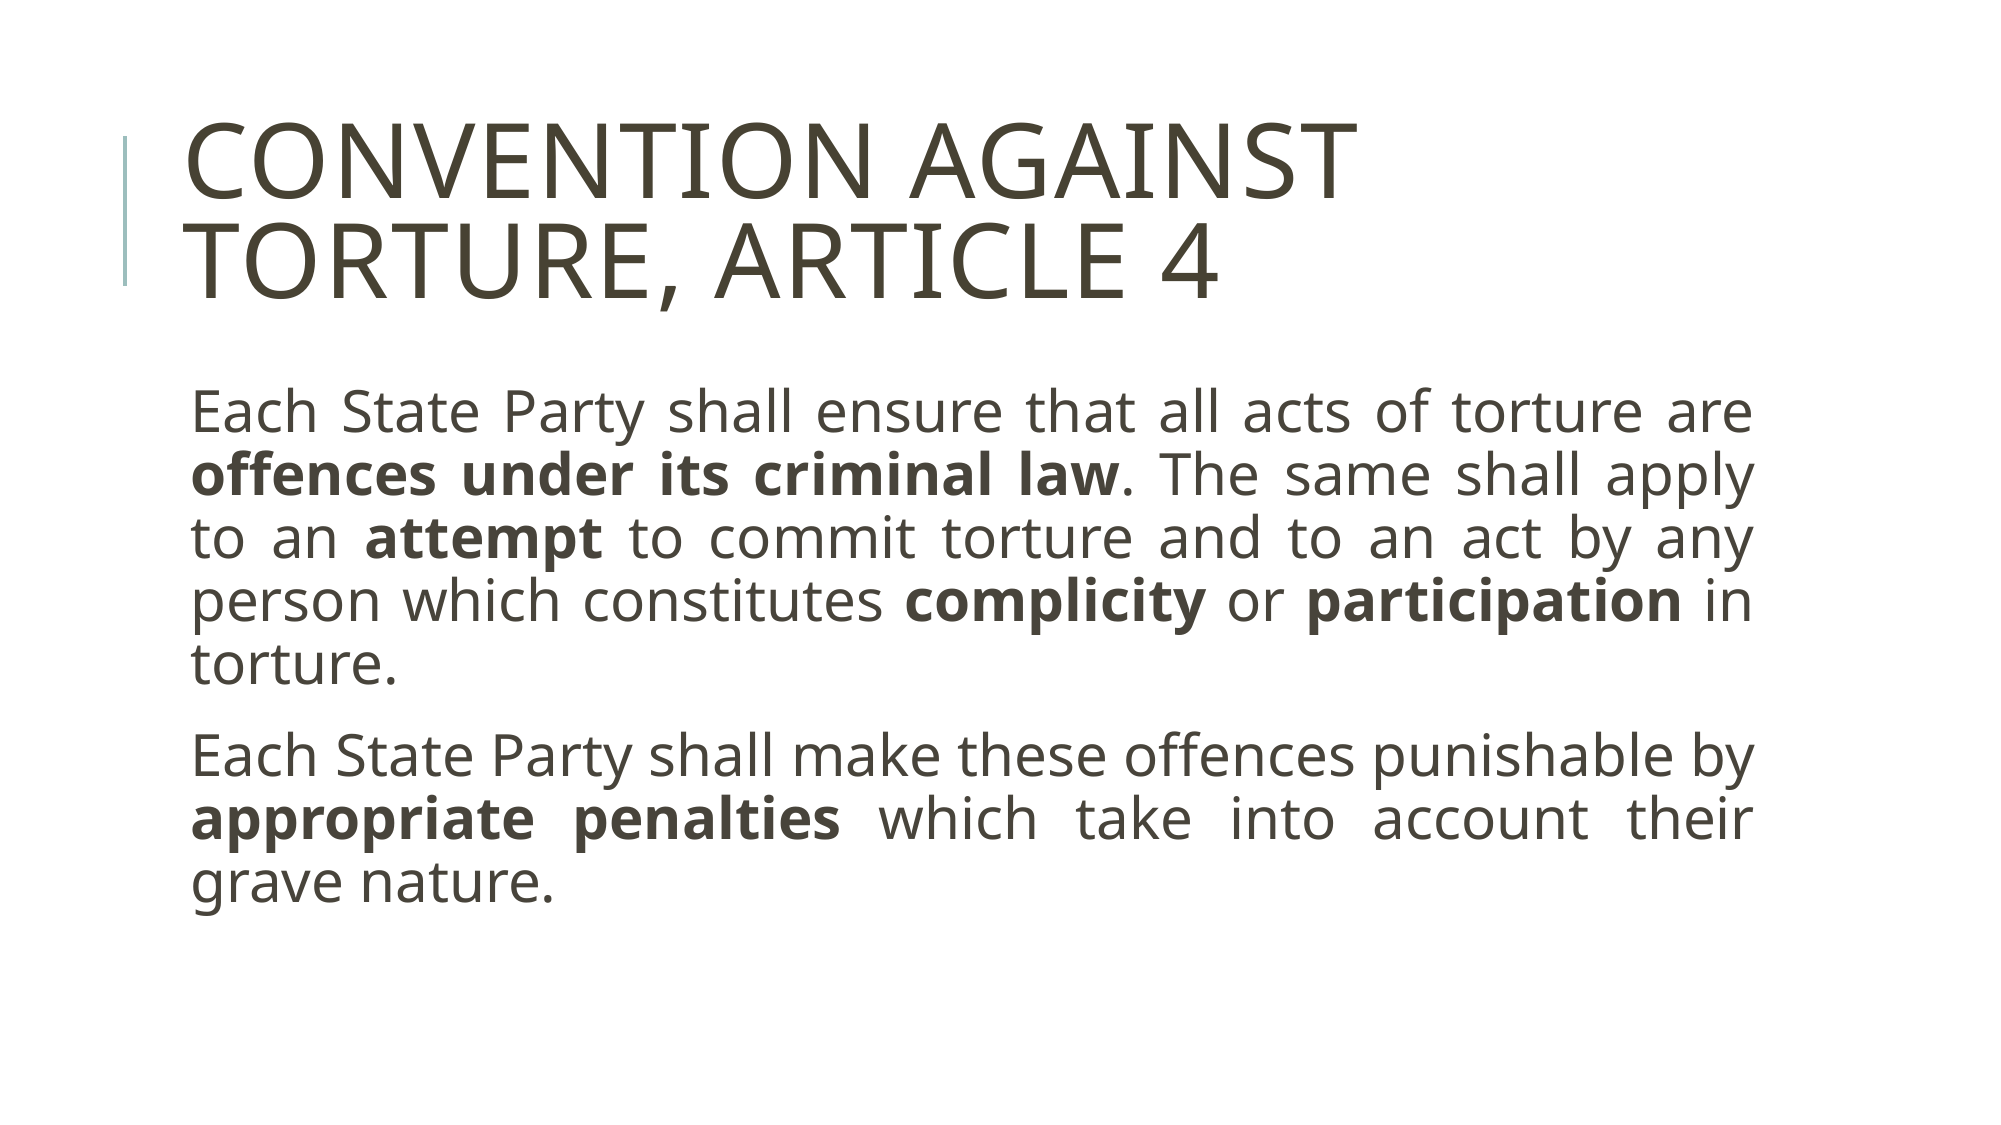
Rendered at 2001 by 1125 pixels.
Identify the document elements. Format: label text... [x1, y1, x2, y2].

list Each State Party shall ensure that all acts of torture are offences under its criminal law. The same shall apply to an attempt to commit torture and to an act by any person which constitutes complicity or participation in torture. Each State Party shall make these offences punishable by appropriate penalties which take into account their grave nature. [168, 375, 1763, 1035]
title Convention against torture, Article 4 [168, 96, 1763, 342]
